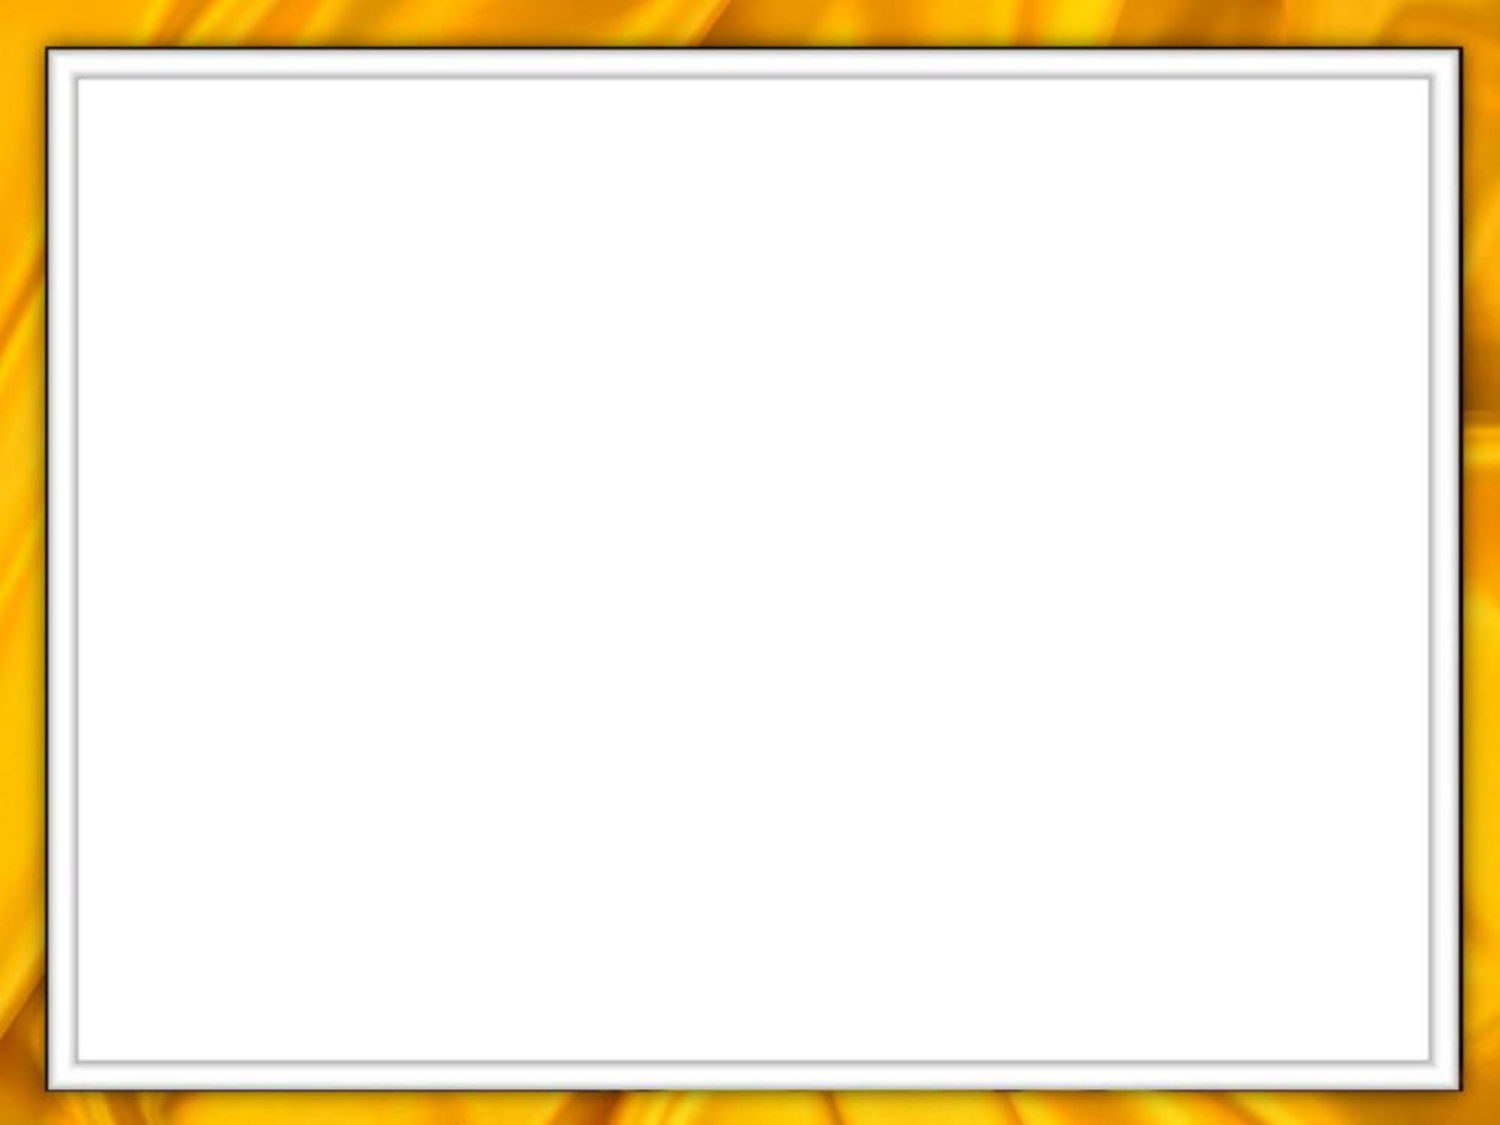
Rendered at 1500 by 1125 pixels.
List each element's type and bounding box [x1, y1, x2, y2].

list [0, 0, 1500, 1125]
